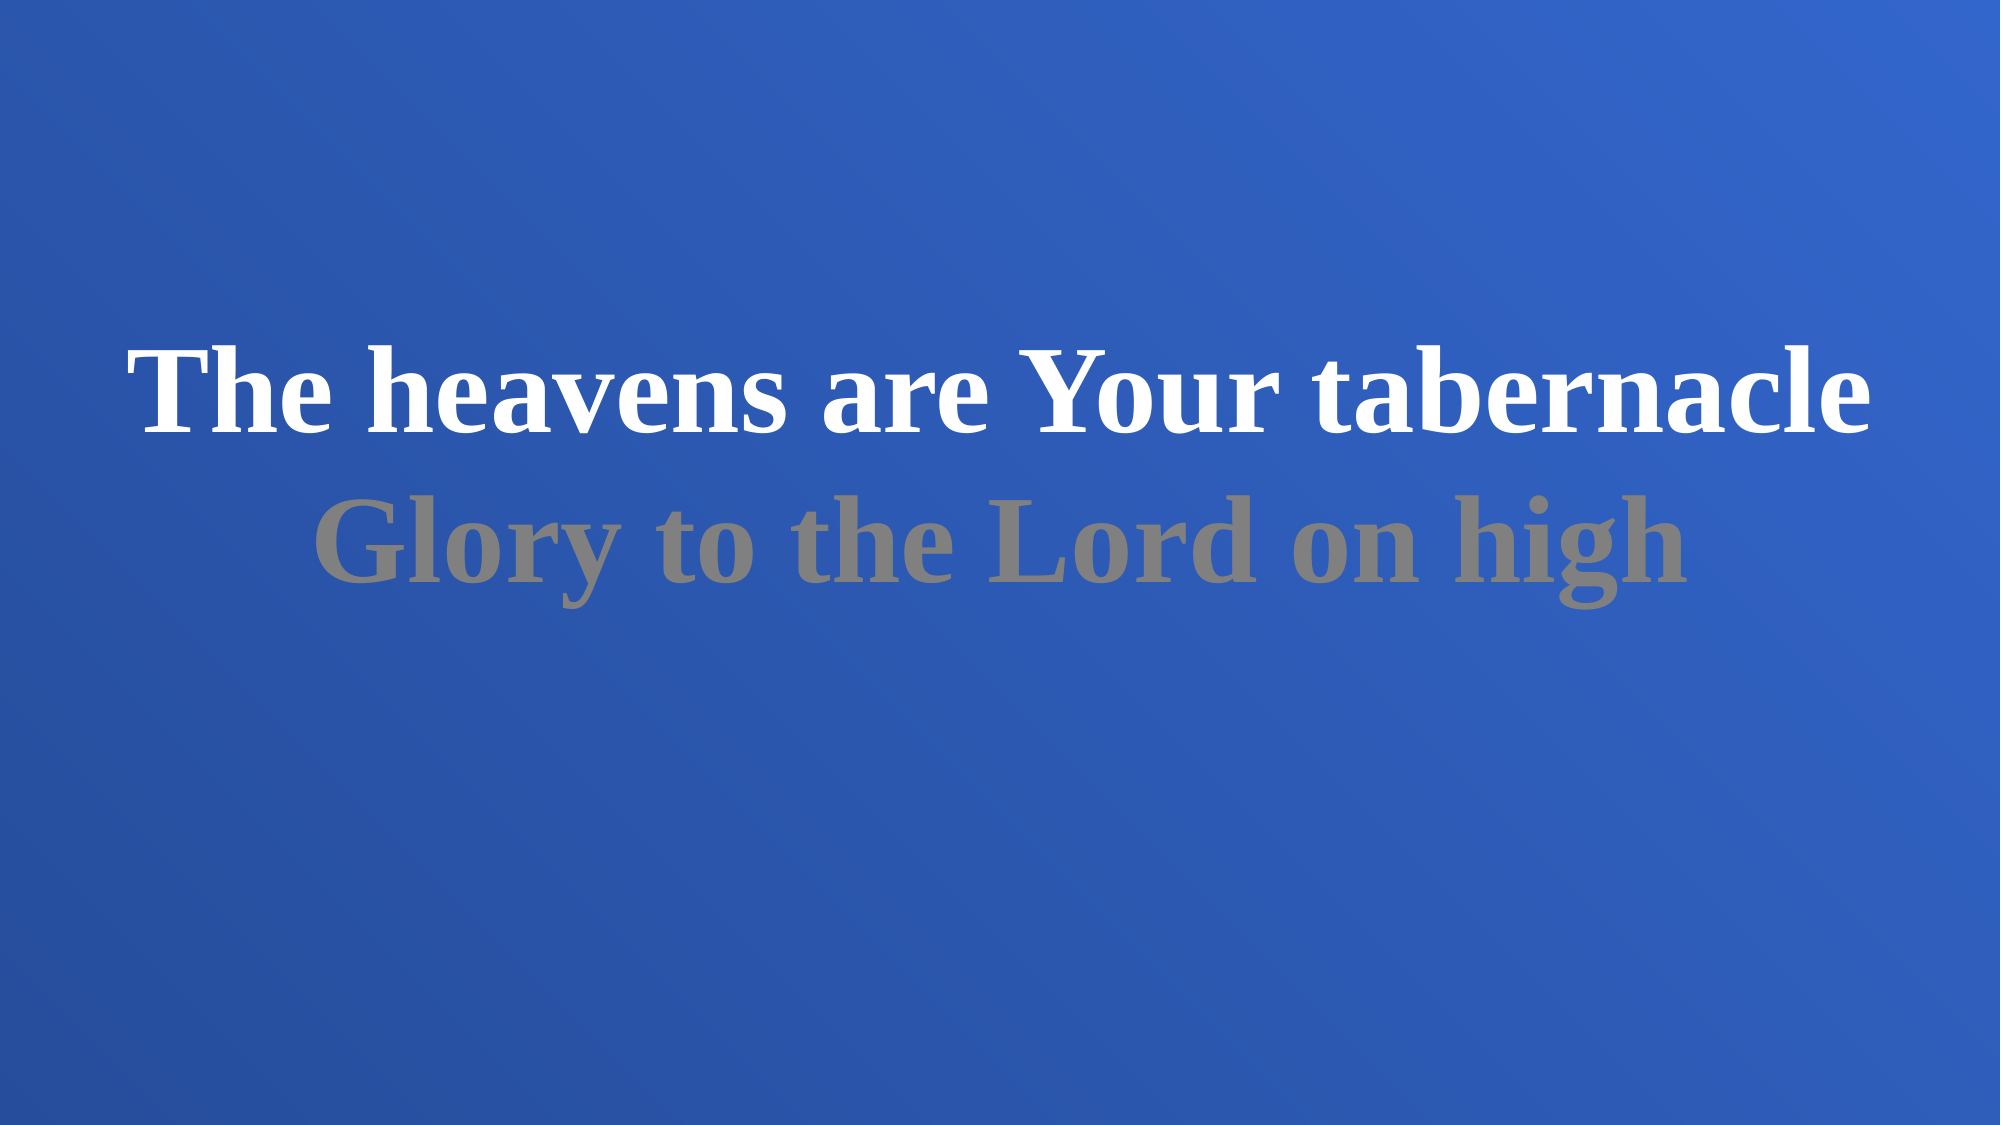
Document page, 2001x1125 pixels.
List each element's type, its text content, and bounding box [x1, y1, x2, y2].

text_box The heavens are Your tabernacle Glory to the Lord on high [0, 299, 2000, 615]
